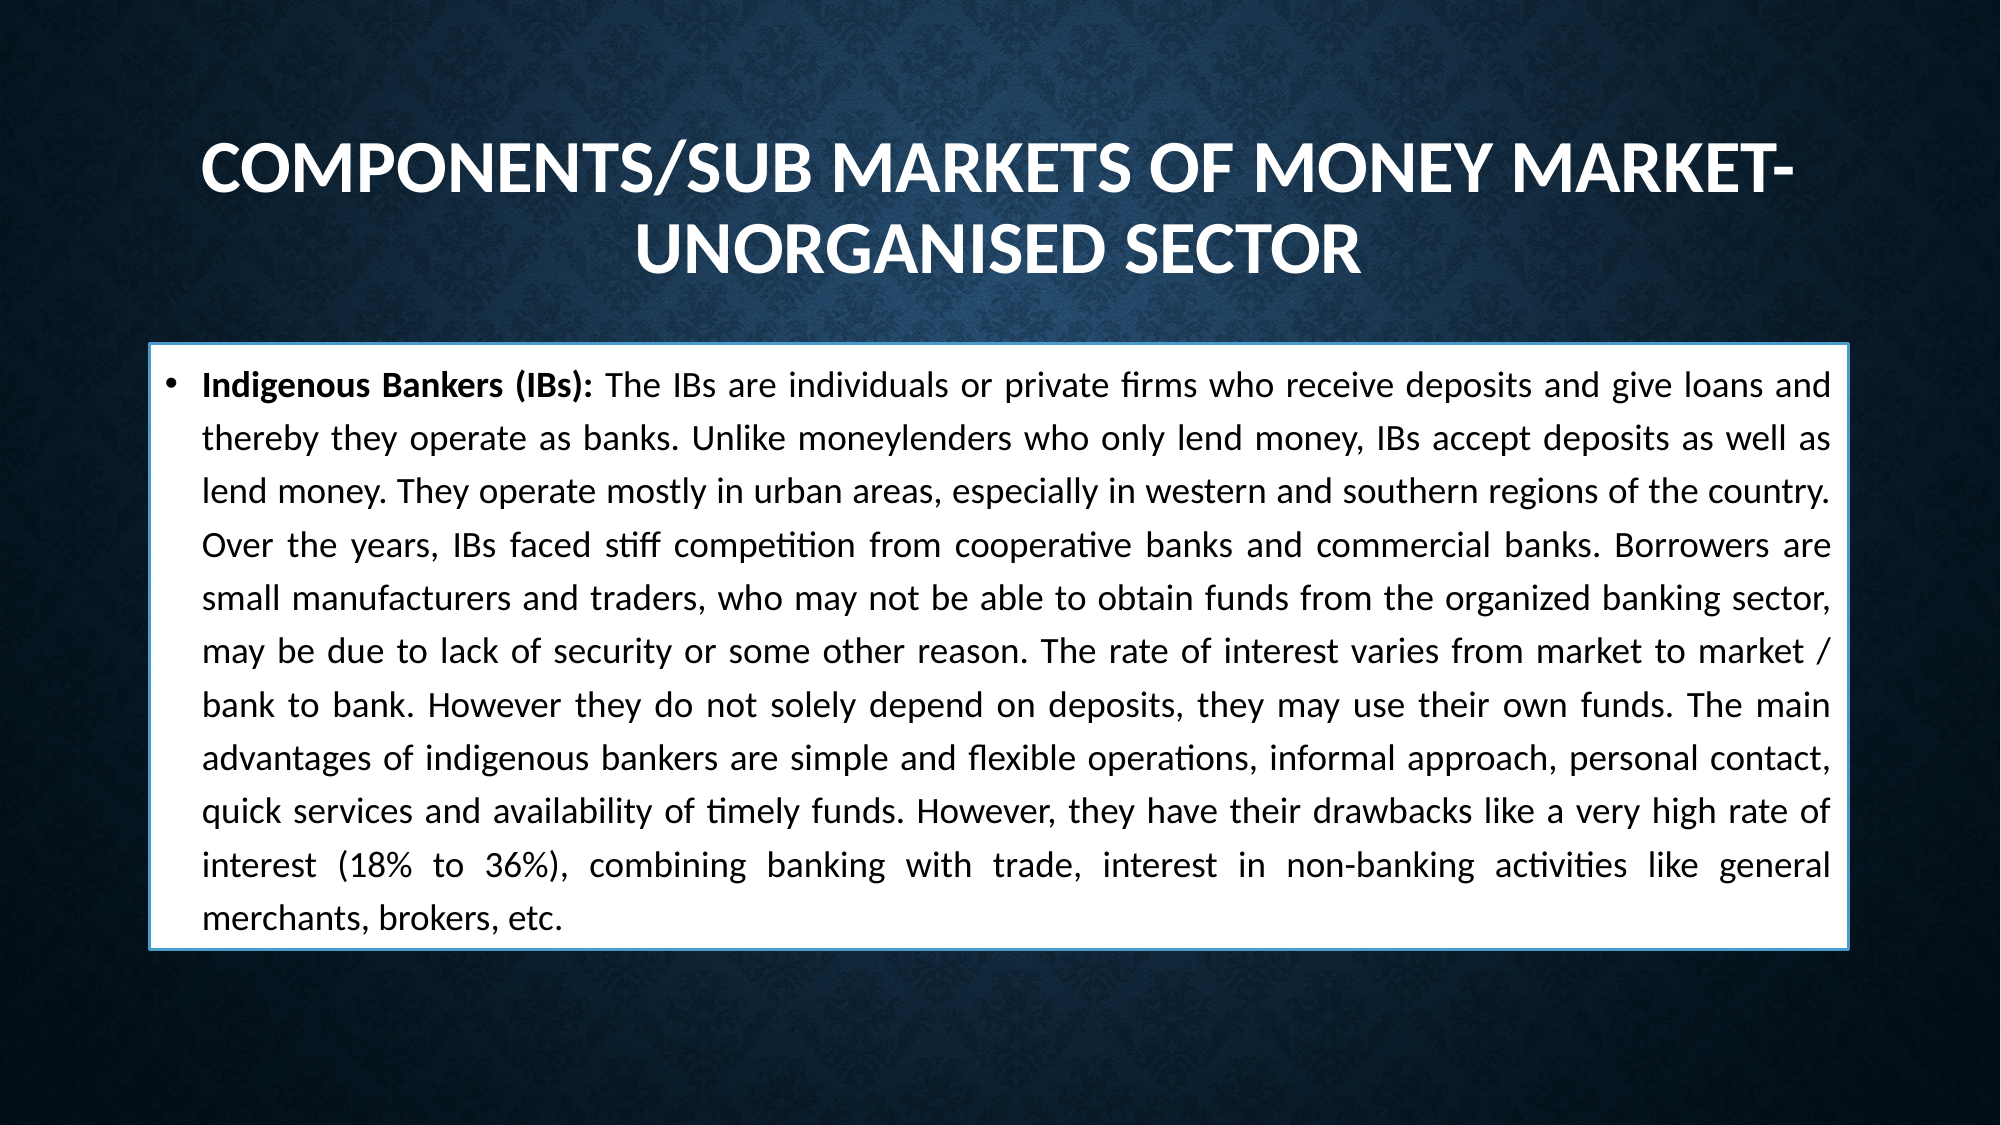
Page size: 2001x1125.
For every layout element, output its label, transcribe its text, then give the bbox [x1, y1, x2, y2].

title COMPONENTS/SUB MARKETS OF MONEY MARKET- UNORGANISED SECTOR [149, 99, 1849, 318]
list Indigenous Bankers (IBs): The IBs are individuals or private firms who receive deposits and give loans and thereby they operate as banks. Unlike moneylenders who only lend money, IBs accept deposits as well as lend money. They operate mostly in urban areas, especially in western and southern regions of the country. Over the years, IBs faced stiff competition from cooperative banks and commercial banks. Borrowers are small manufacturers and traders, who may not be able to obtain funds from the organized banking sector, may be due to lack of security or some other reason. The rate of interest varies from market to market / bank to bank. However they do not solely depend on deposits, they may use their own funds. The main advantages of indigenous bankers are simple and flexible operations, informal approach, personal contact, quick services and availability of timely funds. However, they have their drawbacks like a very high rate of interest (18% to 36%), combining banking with trade, interest in non-banking activities like general merchants, brokers, etc. [148, 342, 1850, 951]
